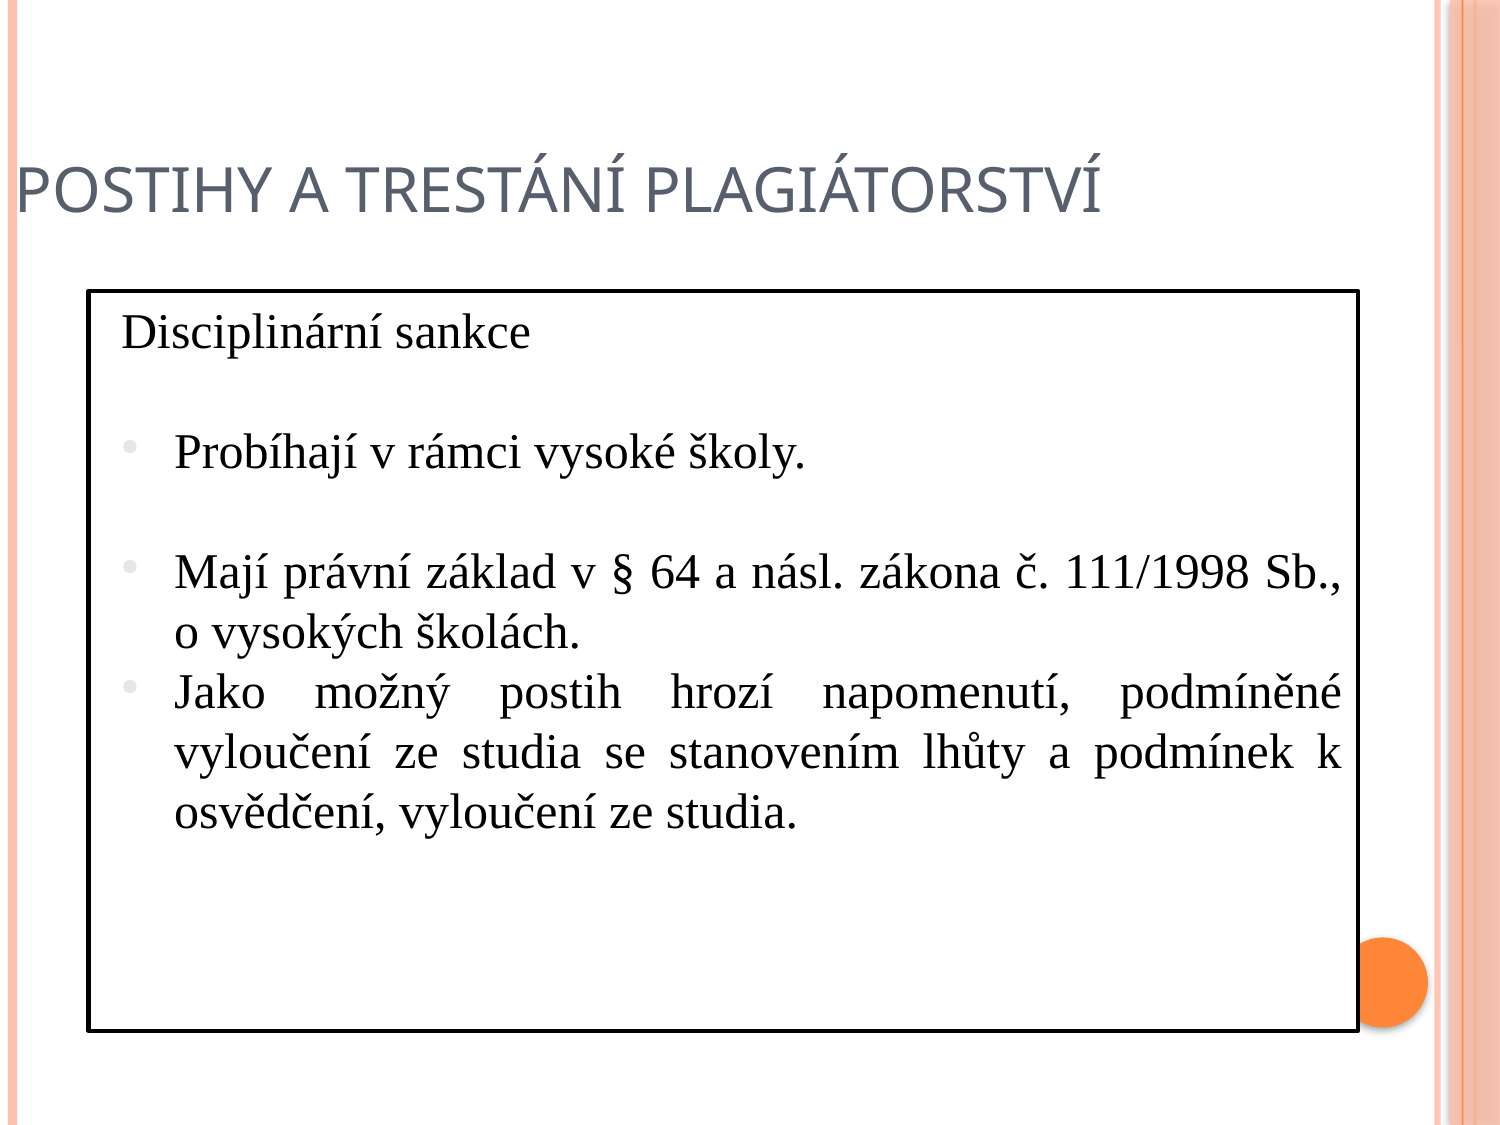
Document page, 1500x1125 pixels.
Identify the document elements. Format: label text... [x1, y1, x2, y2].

title Postihy a trestání plagiátorství [0, 45, 1350, 233]
list Disciplinární sankce Probíhají v rámci vysoké školy. Mají právní základ v § 64 a násl. zákona č. 111/1998 Sb., o vysokých školách. Jako možný postih hrozí napomenutí, podmíněné vyloučení ze studia se stanovením lhůty a podmínek k osvědčení, vyloučení ze studia. [86, 289, 1360, 1033]
